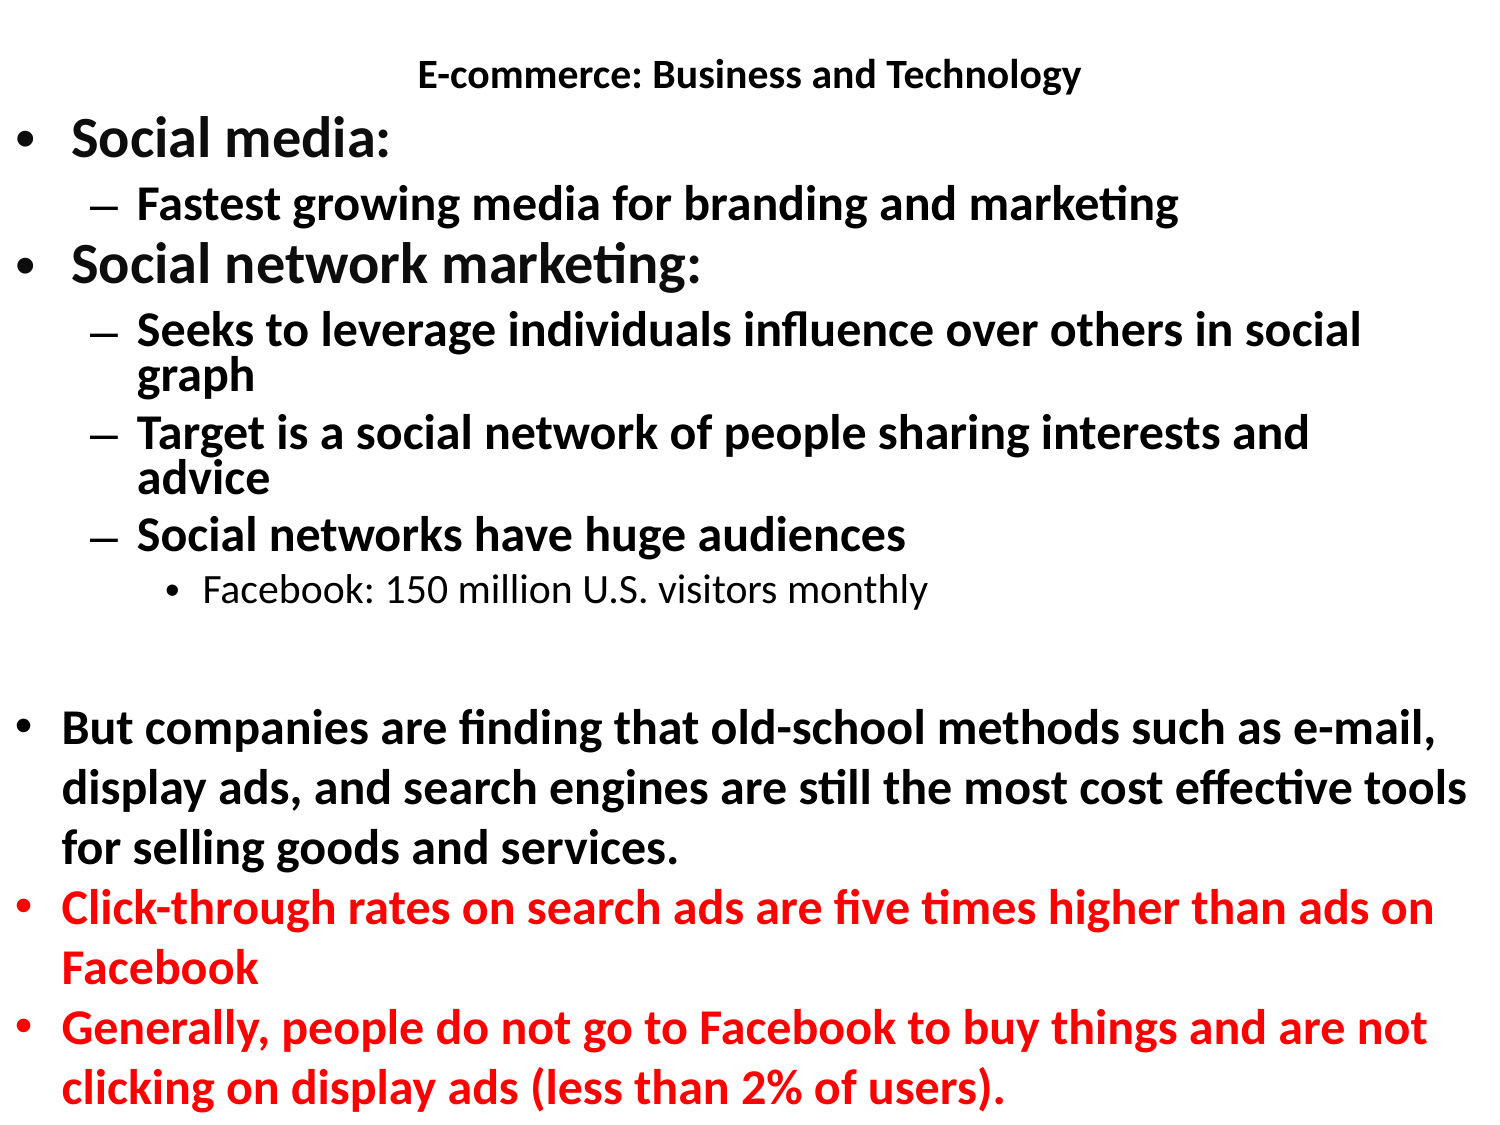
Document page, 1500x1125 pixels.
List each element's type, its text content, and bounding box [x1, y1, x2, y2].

text_box But companies are finding that old-school methods such as e-mail, display ads, and search engines are still the most cost effective tools for selling goods and services. Click-through rates on search ads are five times higher than ads on Facebook Generally, people do not go to Facebook to buy things and are not clicking on display ads (less than 2% of users). [0, 687, 1500, 1125]
list E-commerce: Business and Technology [0, 50, 1500, 113]
list Social media: Fastest growing media for branding and marketing Social network marketing: Seeks to leverage individuals influence over others in social graph Target is a social network of people sharing interests and advice Social networks have huge audiences Facebook: 150 million U.S. visitors monthly [0, 113, 1425, 687]
